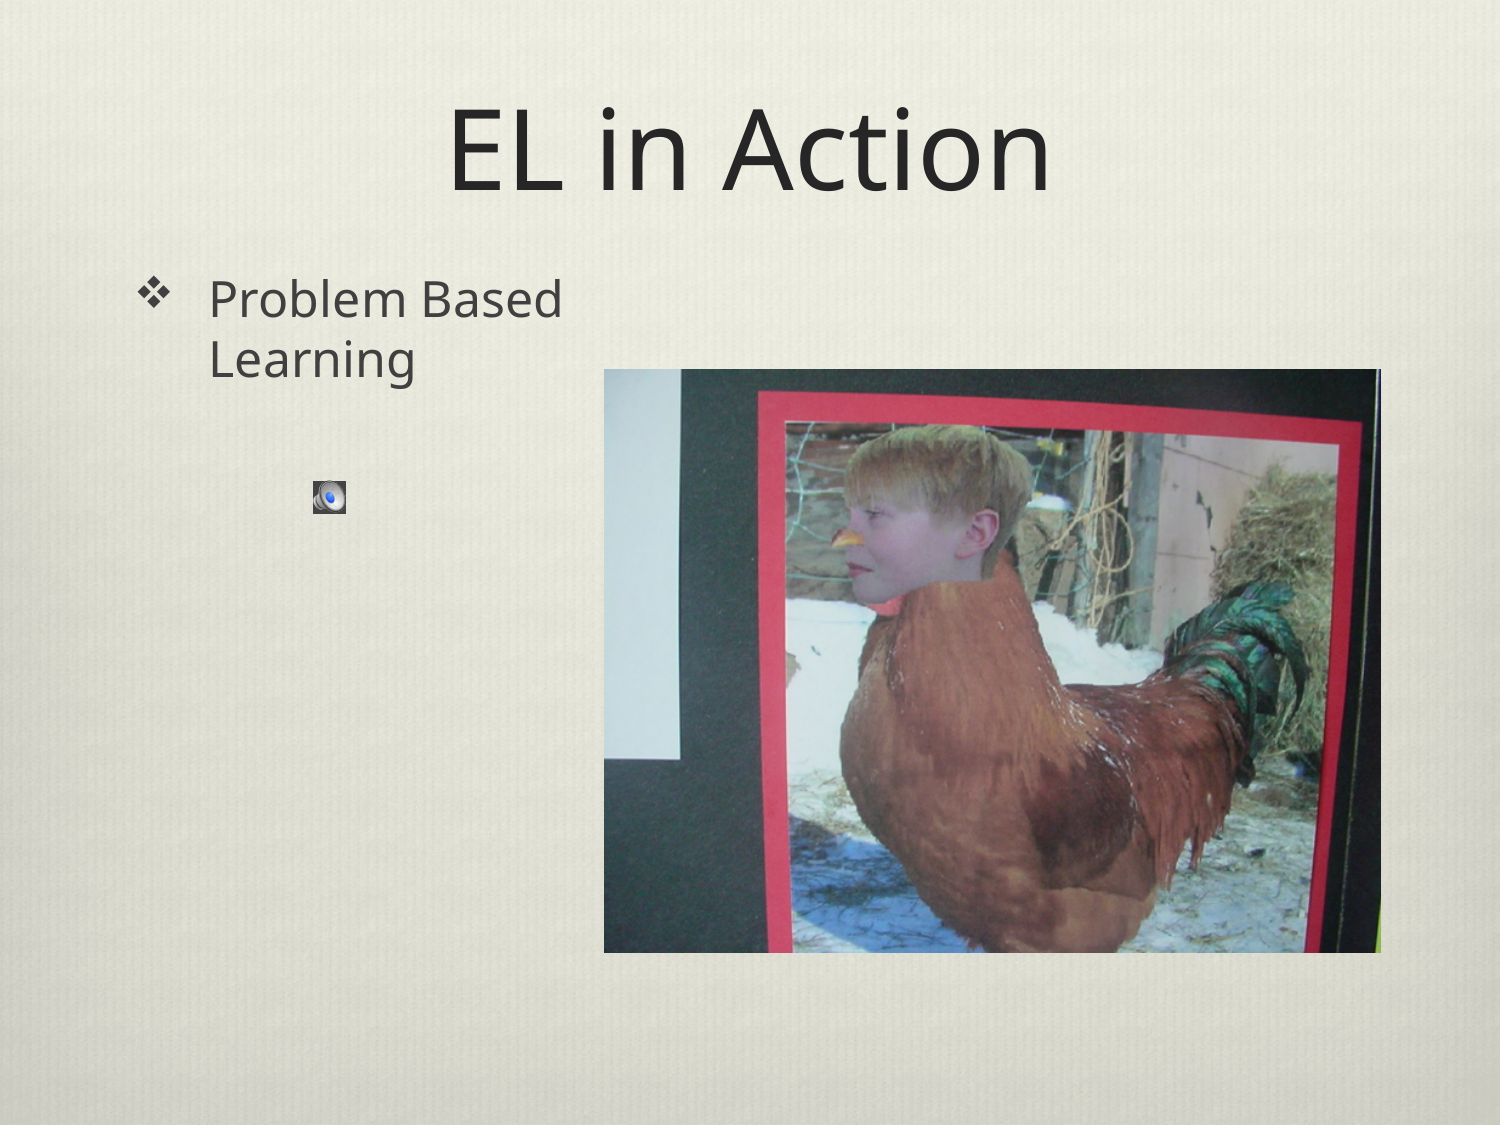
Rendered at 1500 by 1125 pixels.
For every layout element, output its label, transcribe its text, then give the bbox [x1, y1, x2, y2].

picture [603, 368, 1382, 954]
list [311, 478, 349, 516]
list Problem Based Learning [118, 260, 739, 1013]
title EL in Action [119, 51, 1381, 240]
